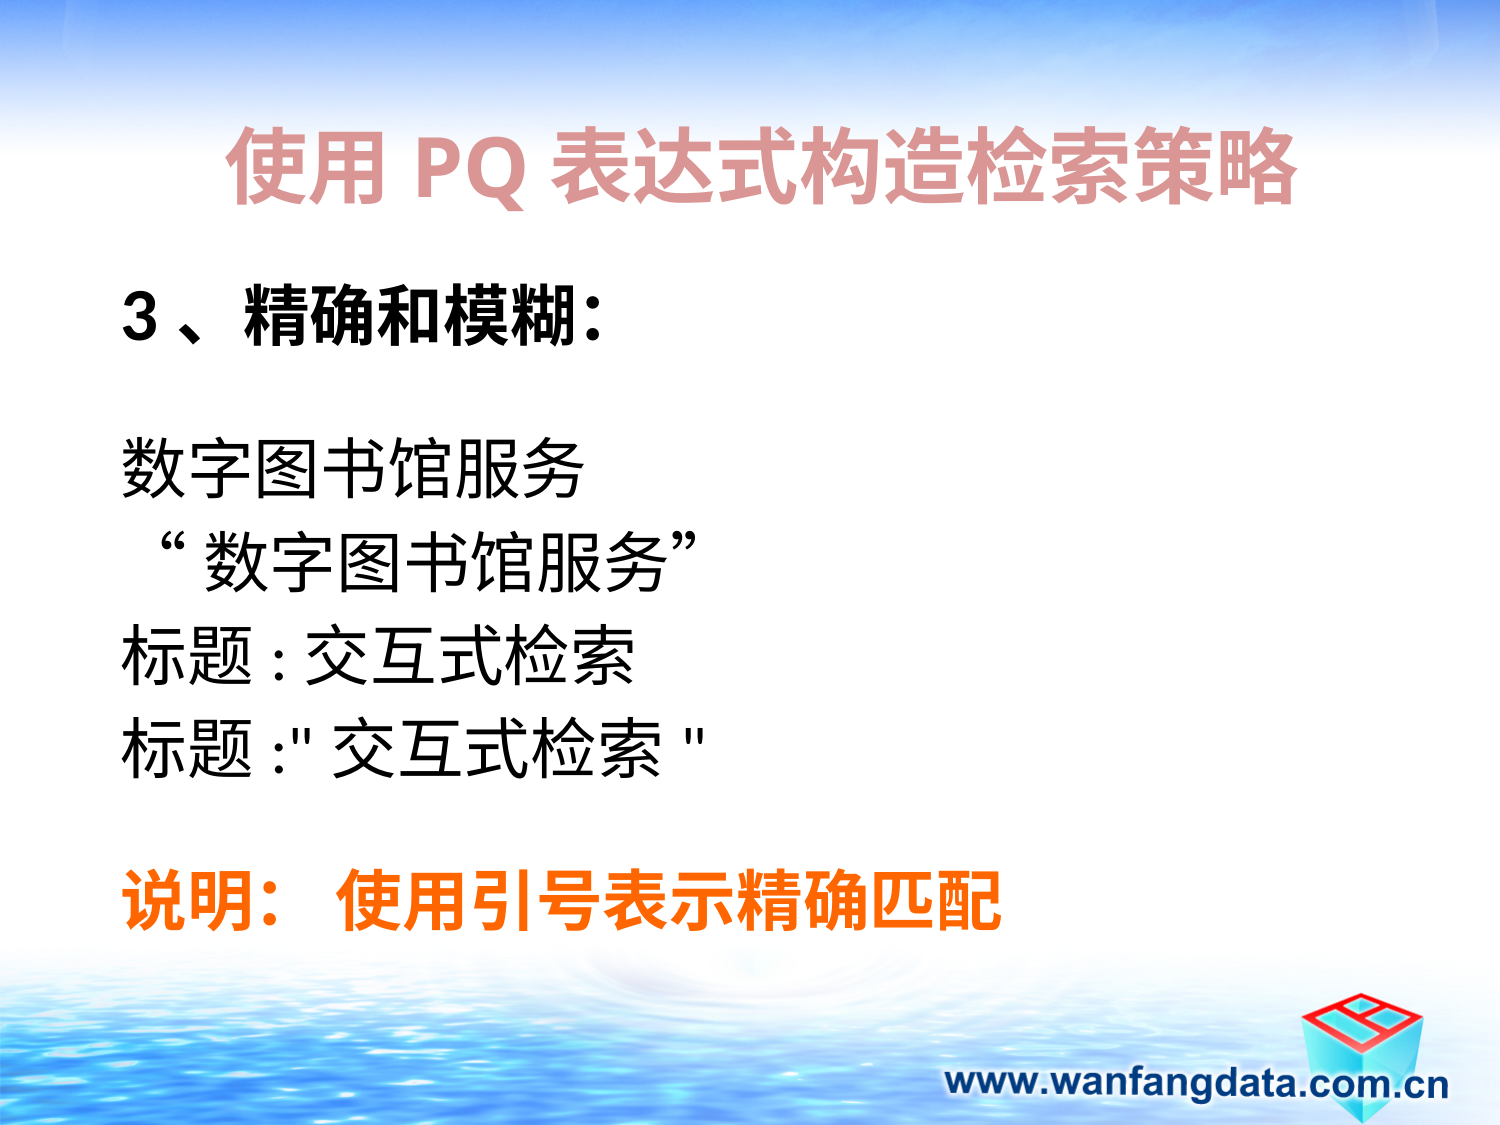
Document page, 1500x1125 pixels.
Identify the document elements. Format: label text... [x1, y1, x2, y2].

picture [0, 0, 1500, 1125]
text_box 使用PQ表达式构造检索策略 [105, 70, 1418, 257]
list 3、精确和模糊： 数字图书馆服务 “数字图书馆服务” 标题:交互式检索 标题:"交互式检索" 说明： 使用引号表示精确匹配 [105, 257, 1500, 1044]
